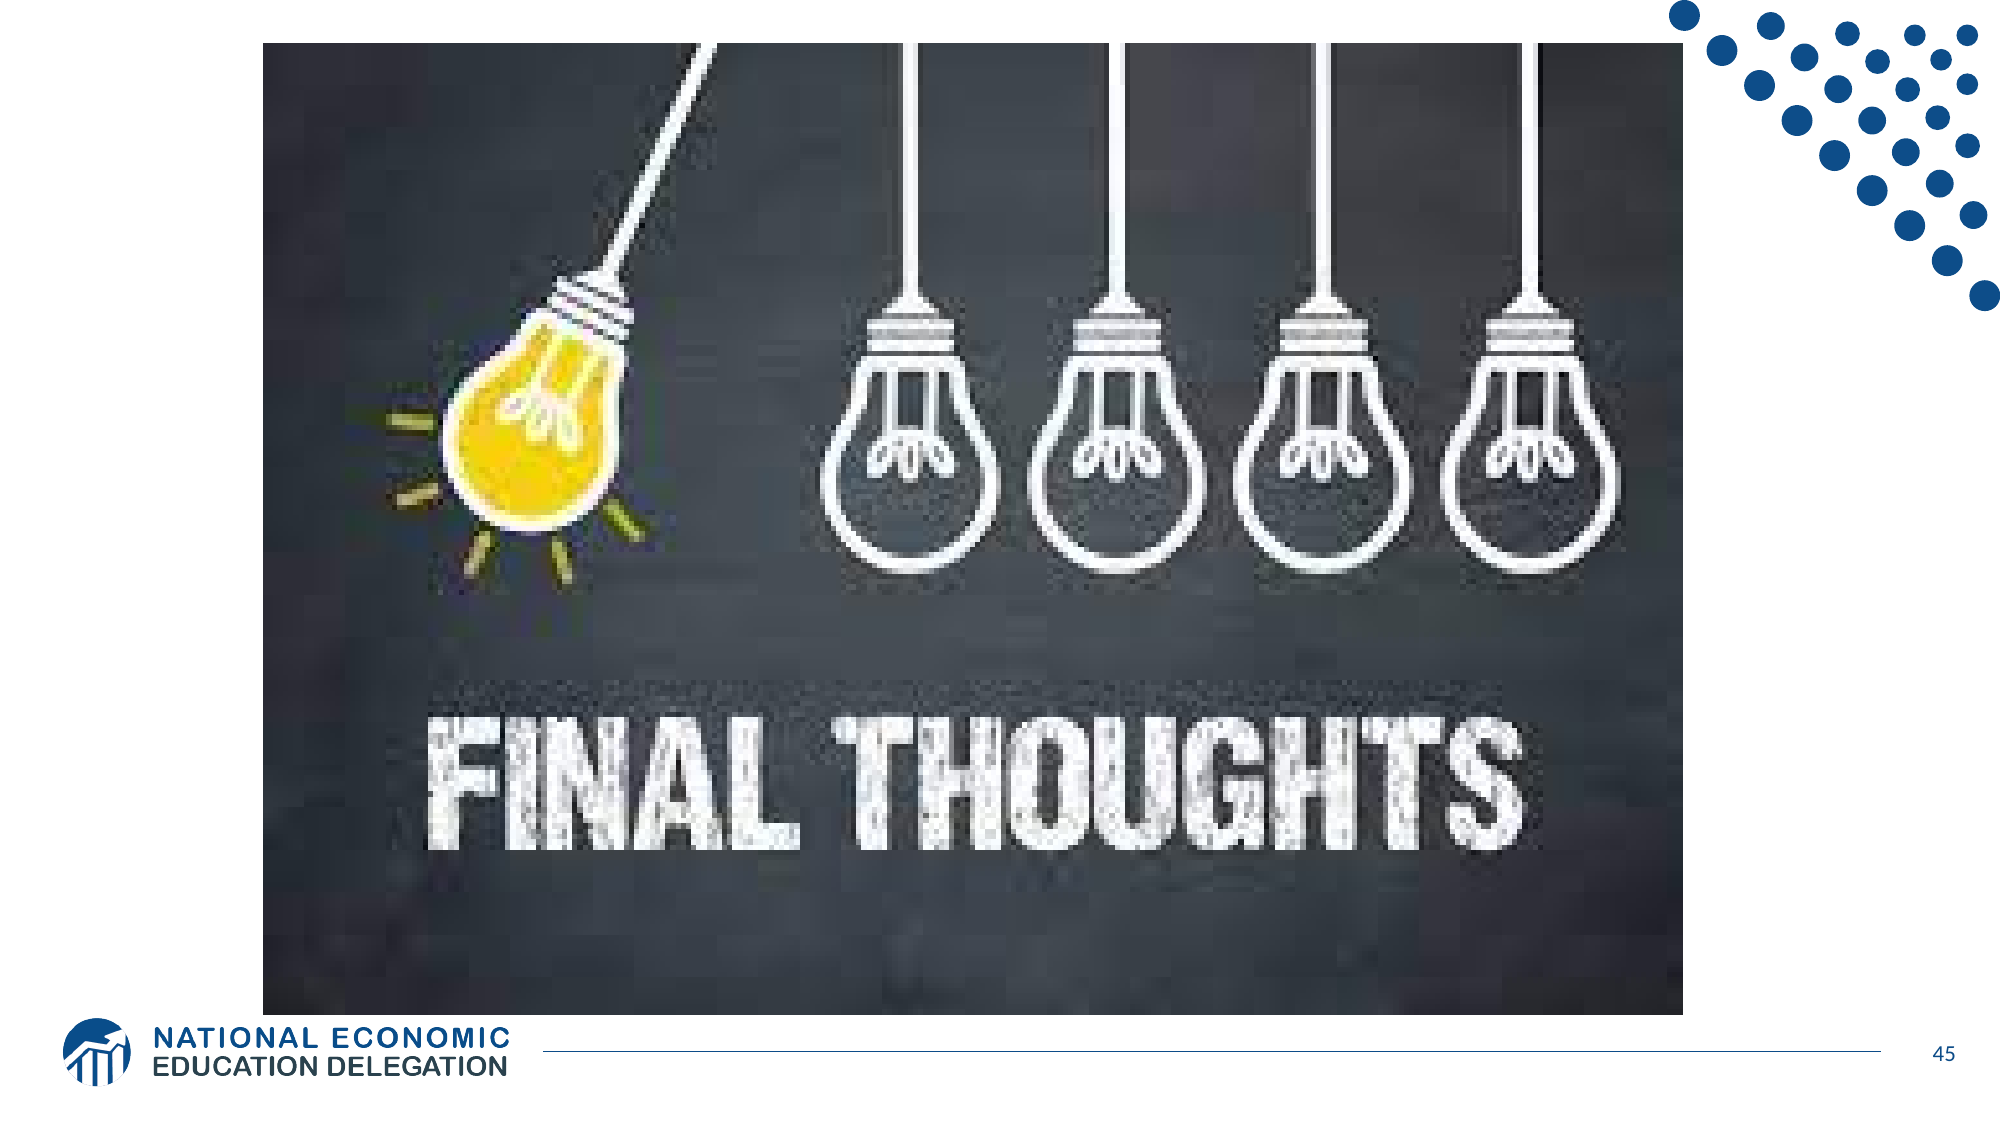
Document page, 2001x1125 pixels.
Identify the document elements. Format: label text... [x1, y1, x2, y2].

slide_number 45 [1521, 1022, 1972, 1082]
picture [55, 43, 1683, 1091]
